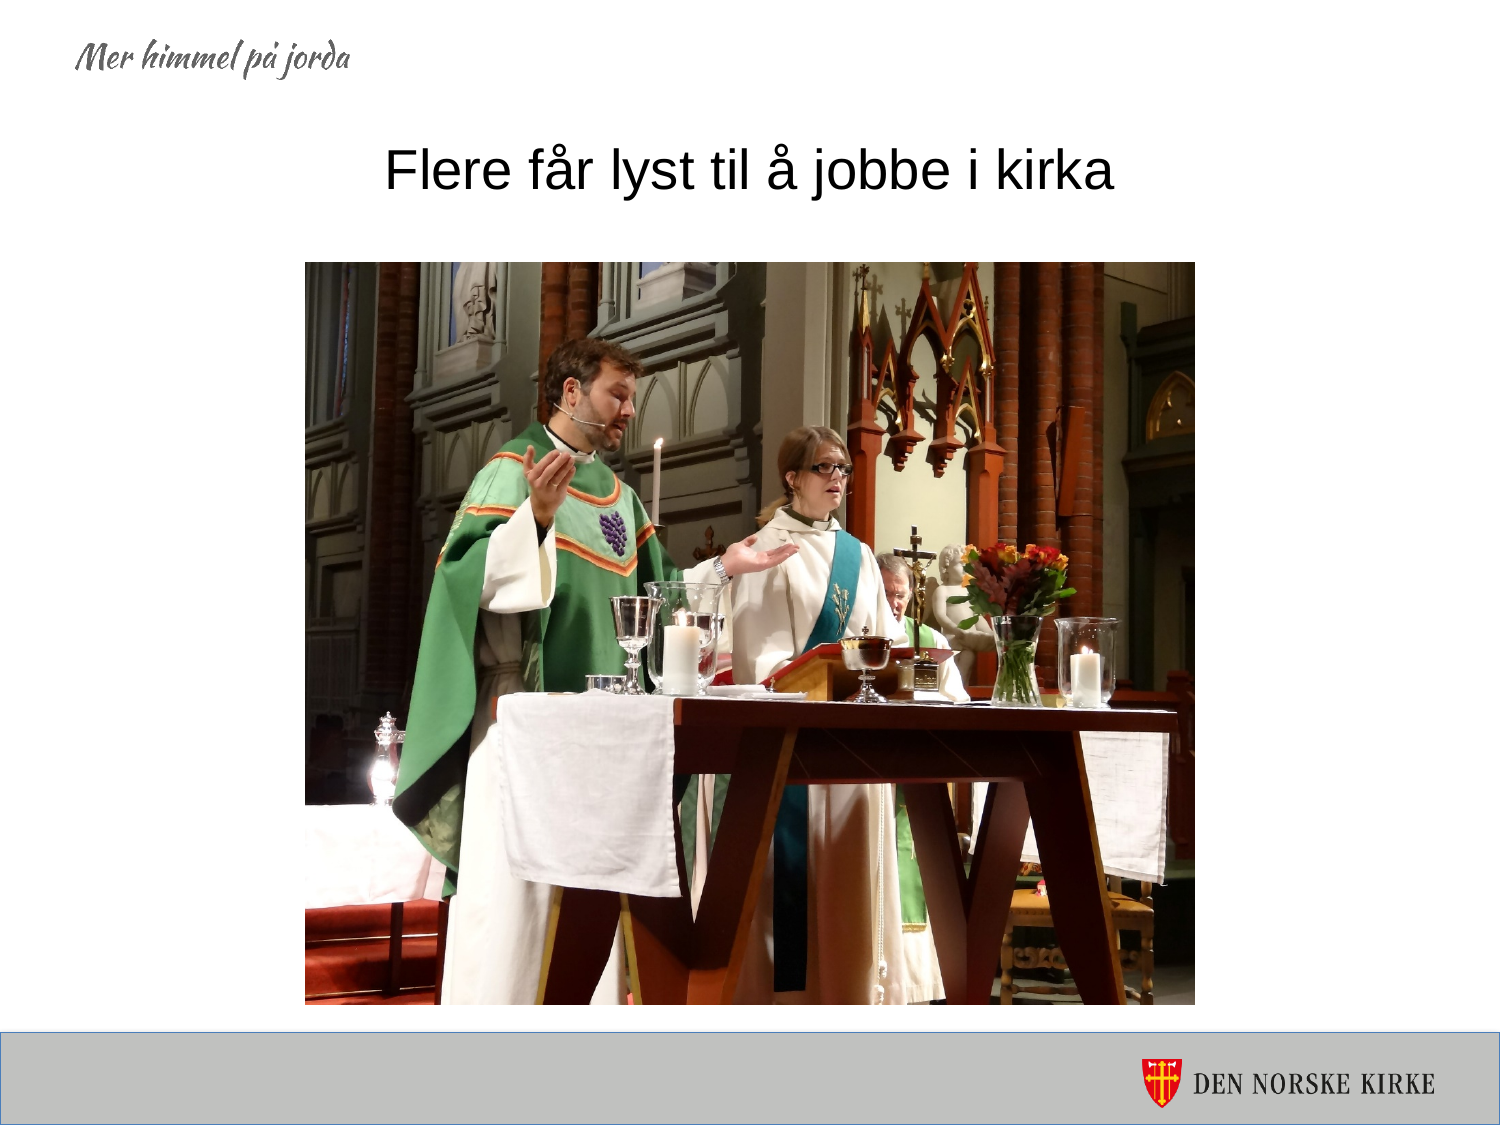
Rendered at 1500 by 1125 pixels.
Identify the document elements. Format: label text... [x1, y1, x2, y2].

title Flere får lyst til å jobbe i kirka [75, 125, 1425, 313]
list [304, 262, 1196, 1006]
picture [75, 39, 350, 80]
picture [1142, 1059, 1434, 1108]
